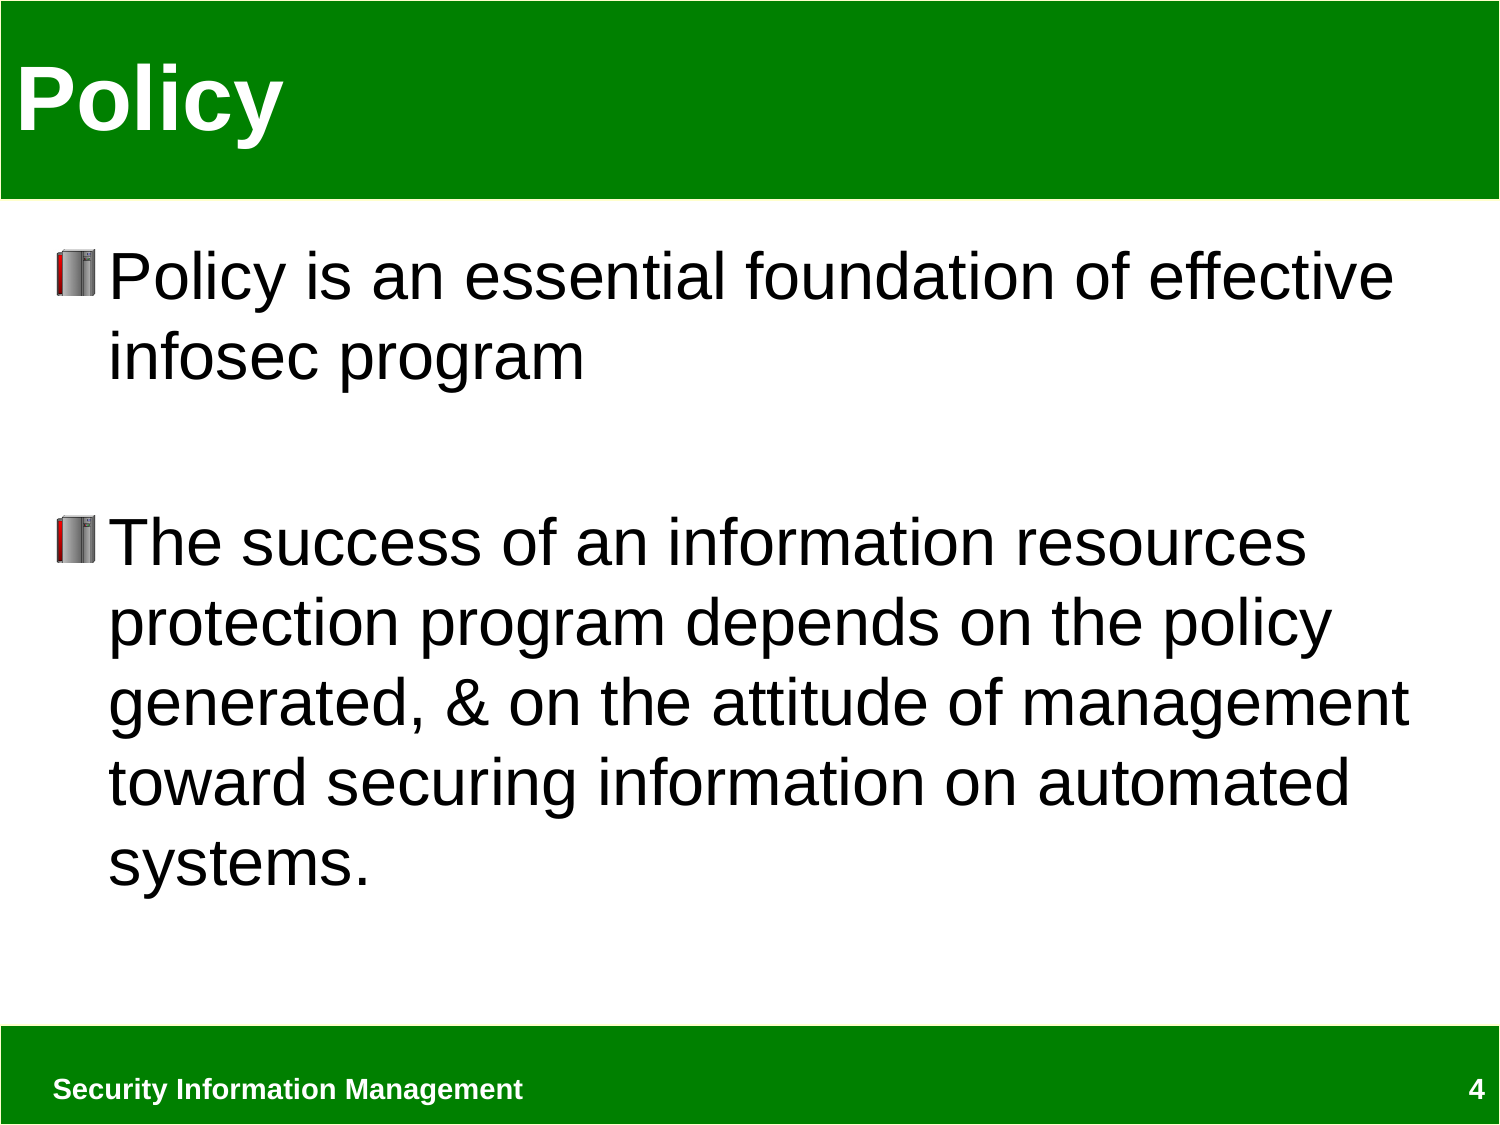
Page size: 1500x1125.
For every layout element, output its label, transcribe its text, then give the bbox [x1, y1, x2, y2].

title Policy [0, 0, 1500, 188]
footer Security Information Management [37, 1025, 1000, 1113]
list Policy is an essential foundation of effective infosec program The success of an information resources protection program depends on the policy generated, & on the attitude of management toward securing information on automated systems. [37, 224, 1475, 1013]
slide_number 4 [1125, 1025, 1500, 1113]
picture [52, 515, 100, 563]
picture [52, 249, 100, 296]
